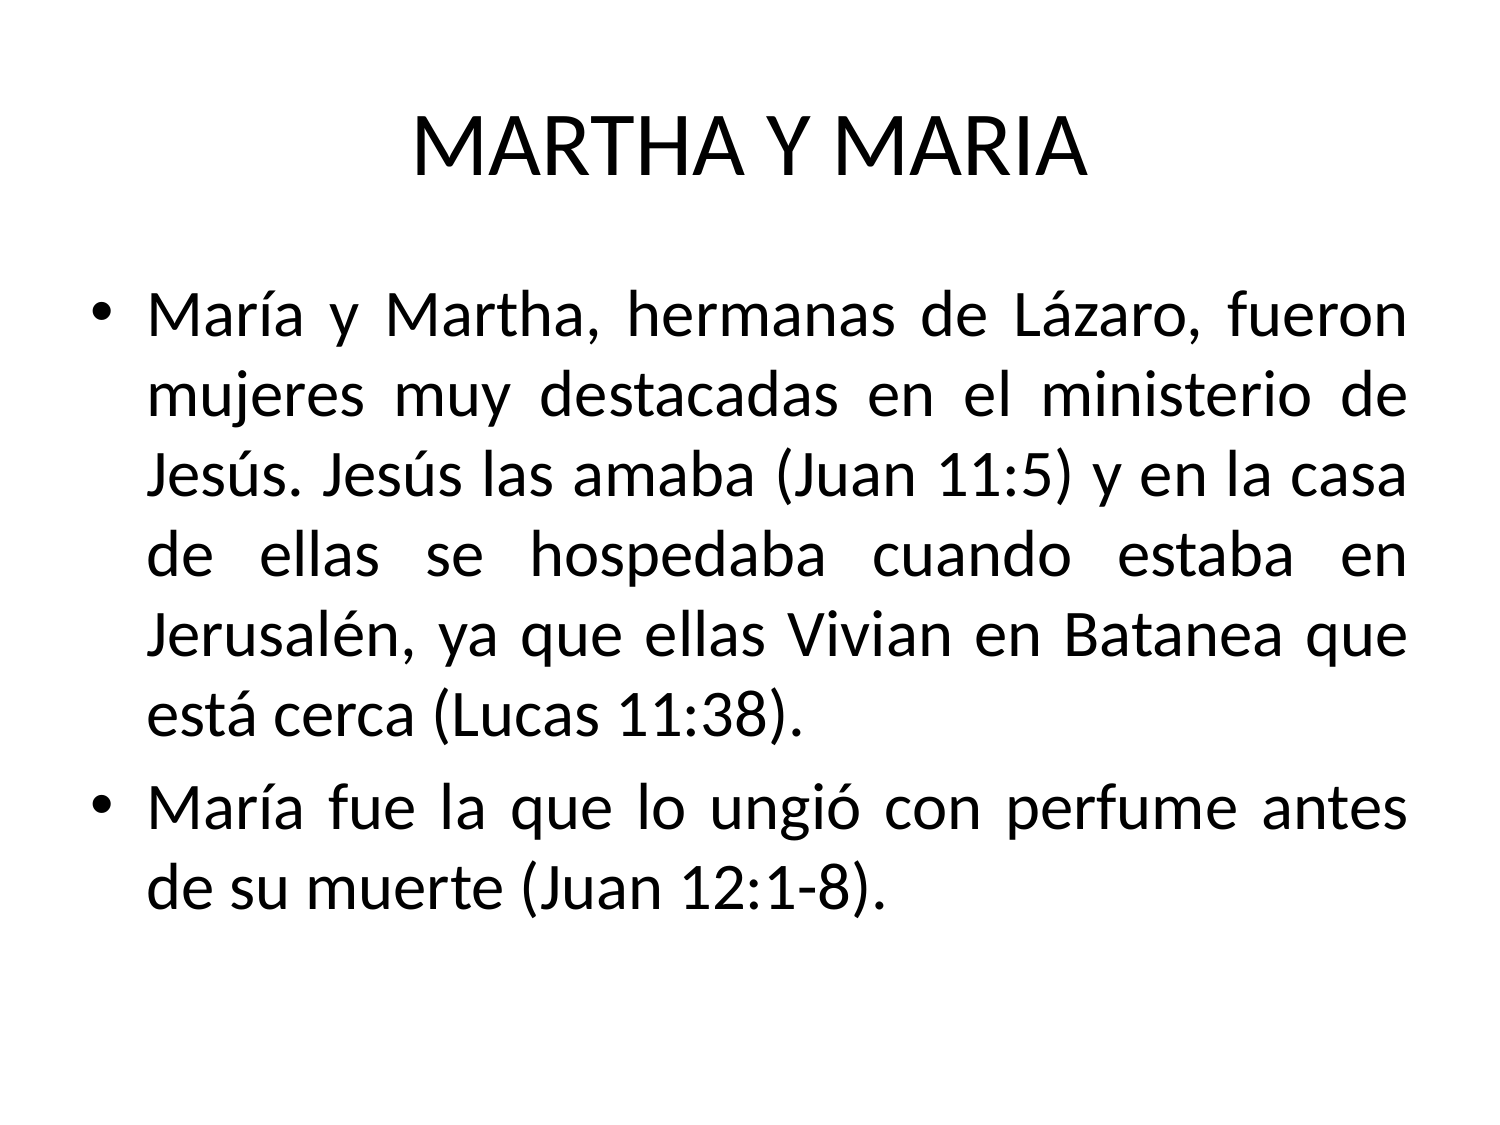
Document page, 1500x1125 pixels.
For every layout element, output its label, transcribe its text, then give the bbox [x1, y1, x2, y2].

list María y Martha, hermanas de Lázaro, fueron mujeres muy destacadas en el ministerio de Jesús. Jesús las amaba (Juan 11:5) y en la casa de ellas se hospedaba cuando estaba en Jerusalén, ya que ellas Vivian en Batanea que está cerca (Lucas 11:38). María fue la que lo ungió con perfume antes de su muerte (Juan 12:1-8). [75, 262, 1425, 1005]
title MARTHA Y MARIA [75, 45, 1425, 233]
